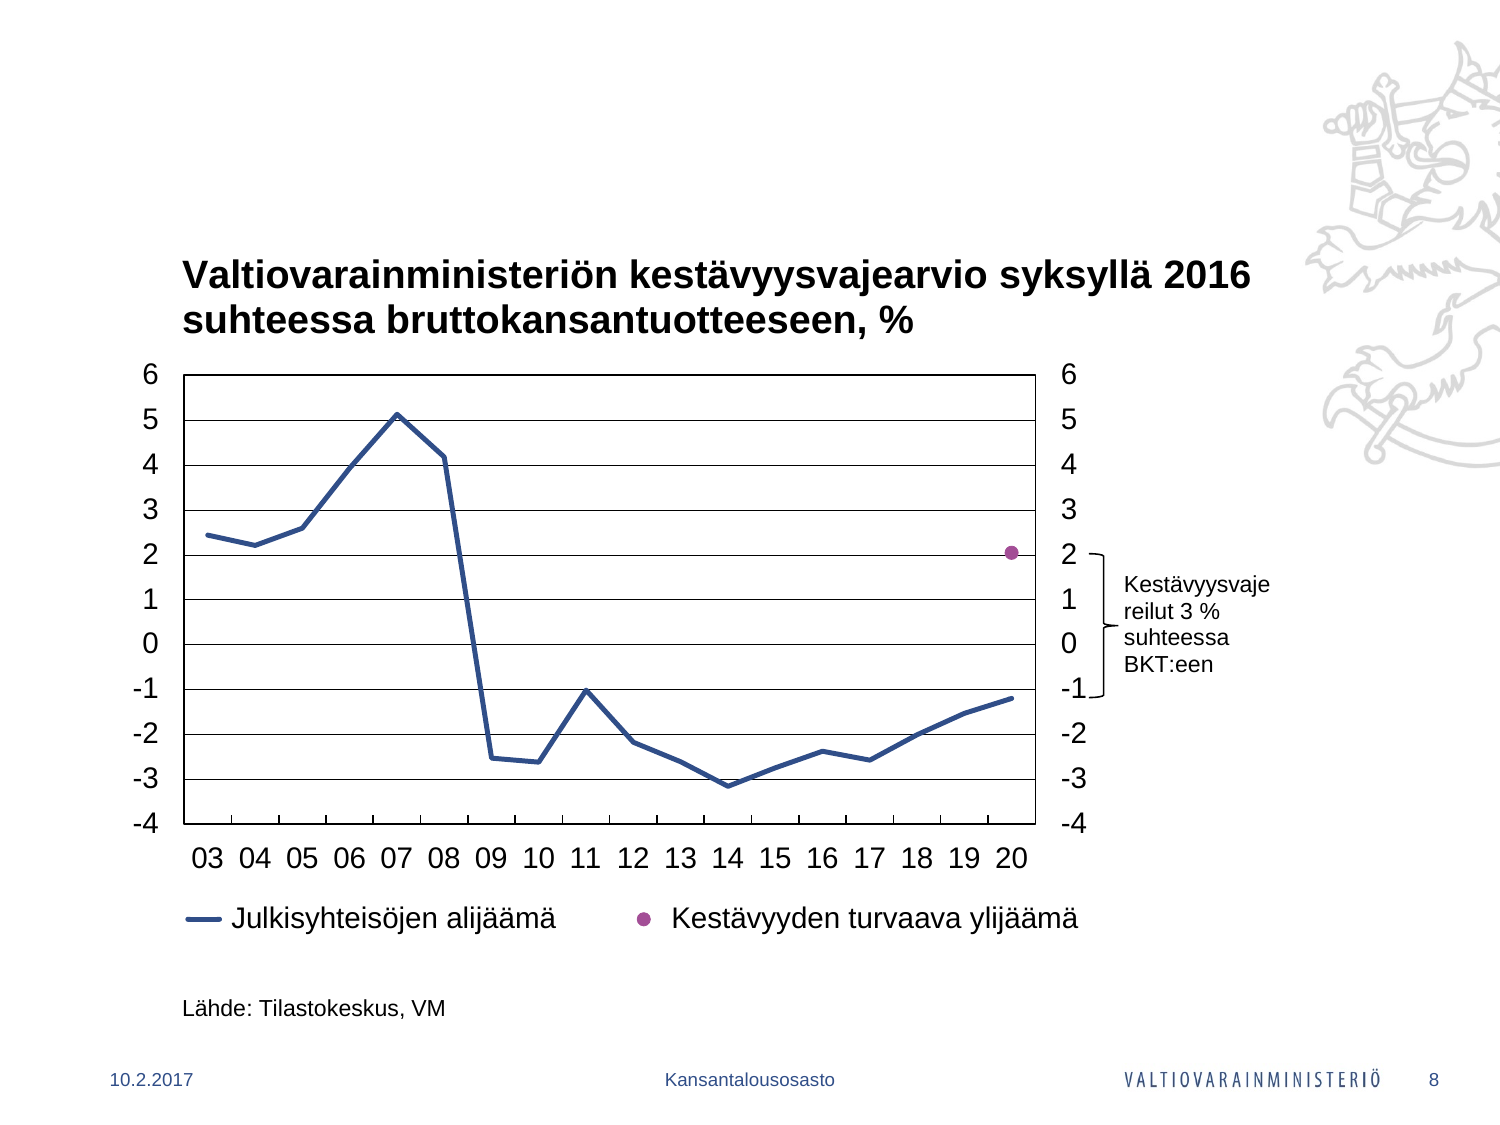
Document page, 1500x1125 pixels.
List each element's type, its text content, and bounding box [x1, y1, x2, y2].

picture [88, 0, 1500, 1036]
footer Kansantalousosasto [512, 1054, 988, 1103]
picture [1078, 1063, 1376, 1092]
slide_number 8 [1376, 1054, 1455, 1103]
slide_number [94, 1054, 255, 1103]
